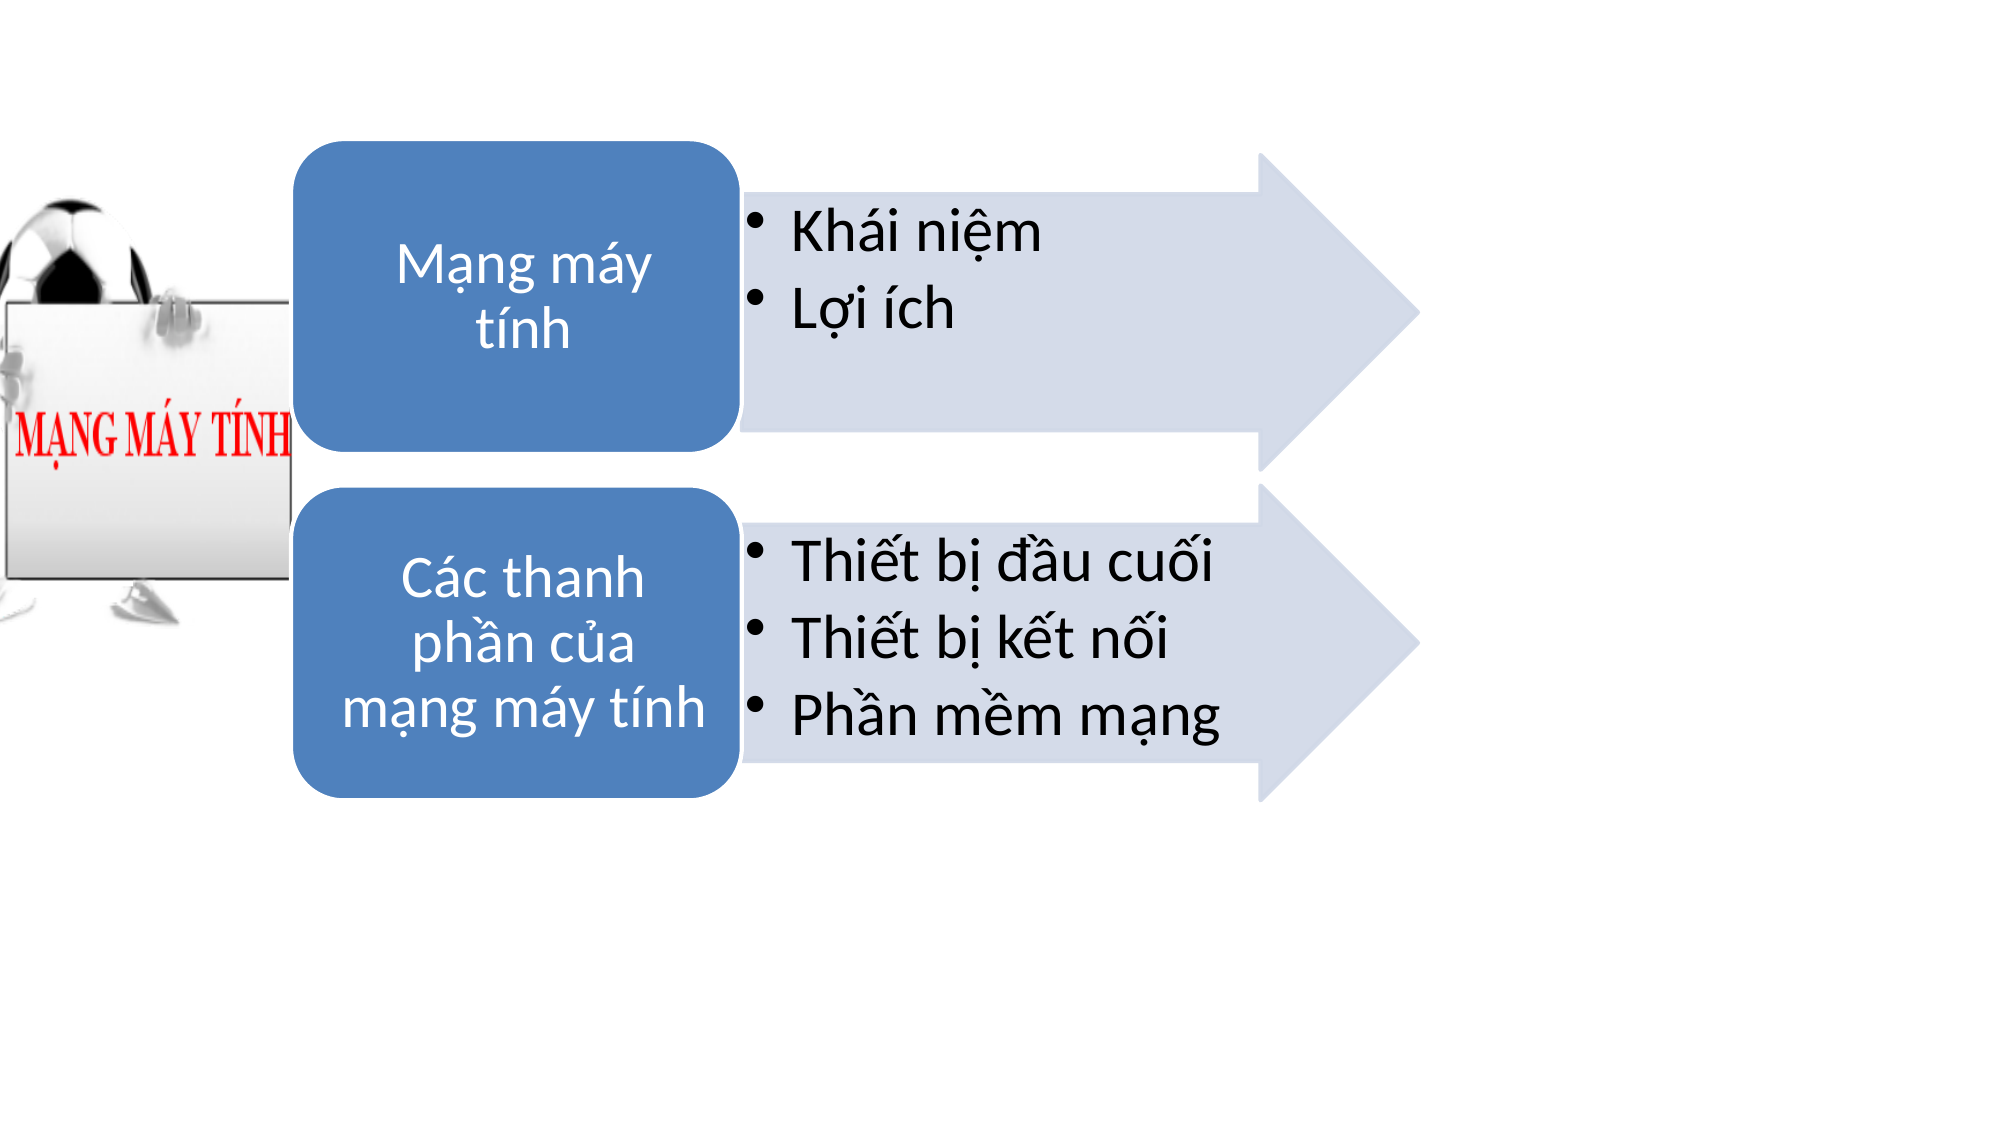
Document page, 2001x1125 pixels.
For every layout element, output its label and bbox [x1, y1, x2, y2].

text_box [290, 138, 1419, 801]
picture [0, 176, 290, 721]
